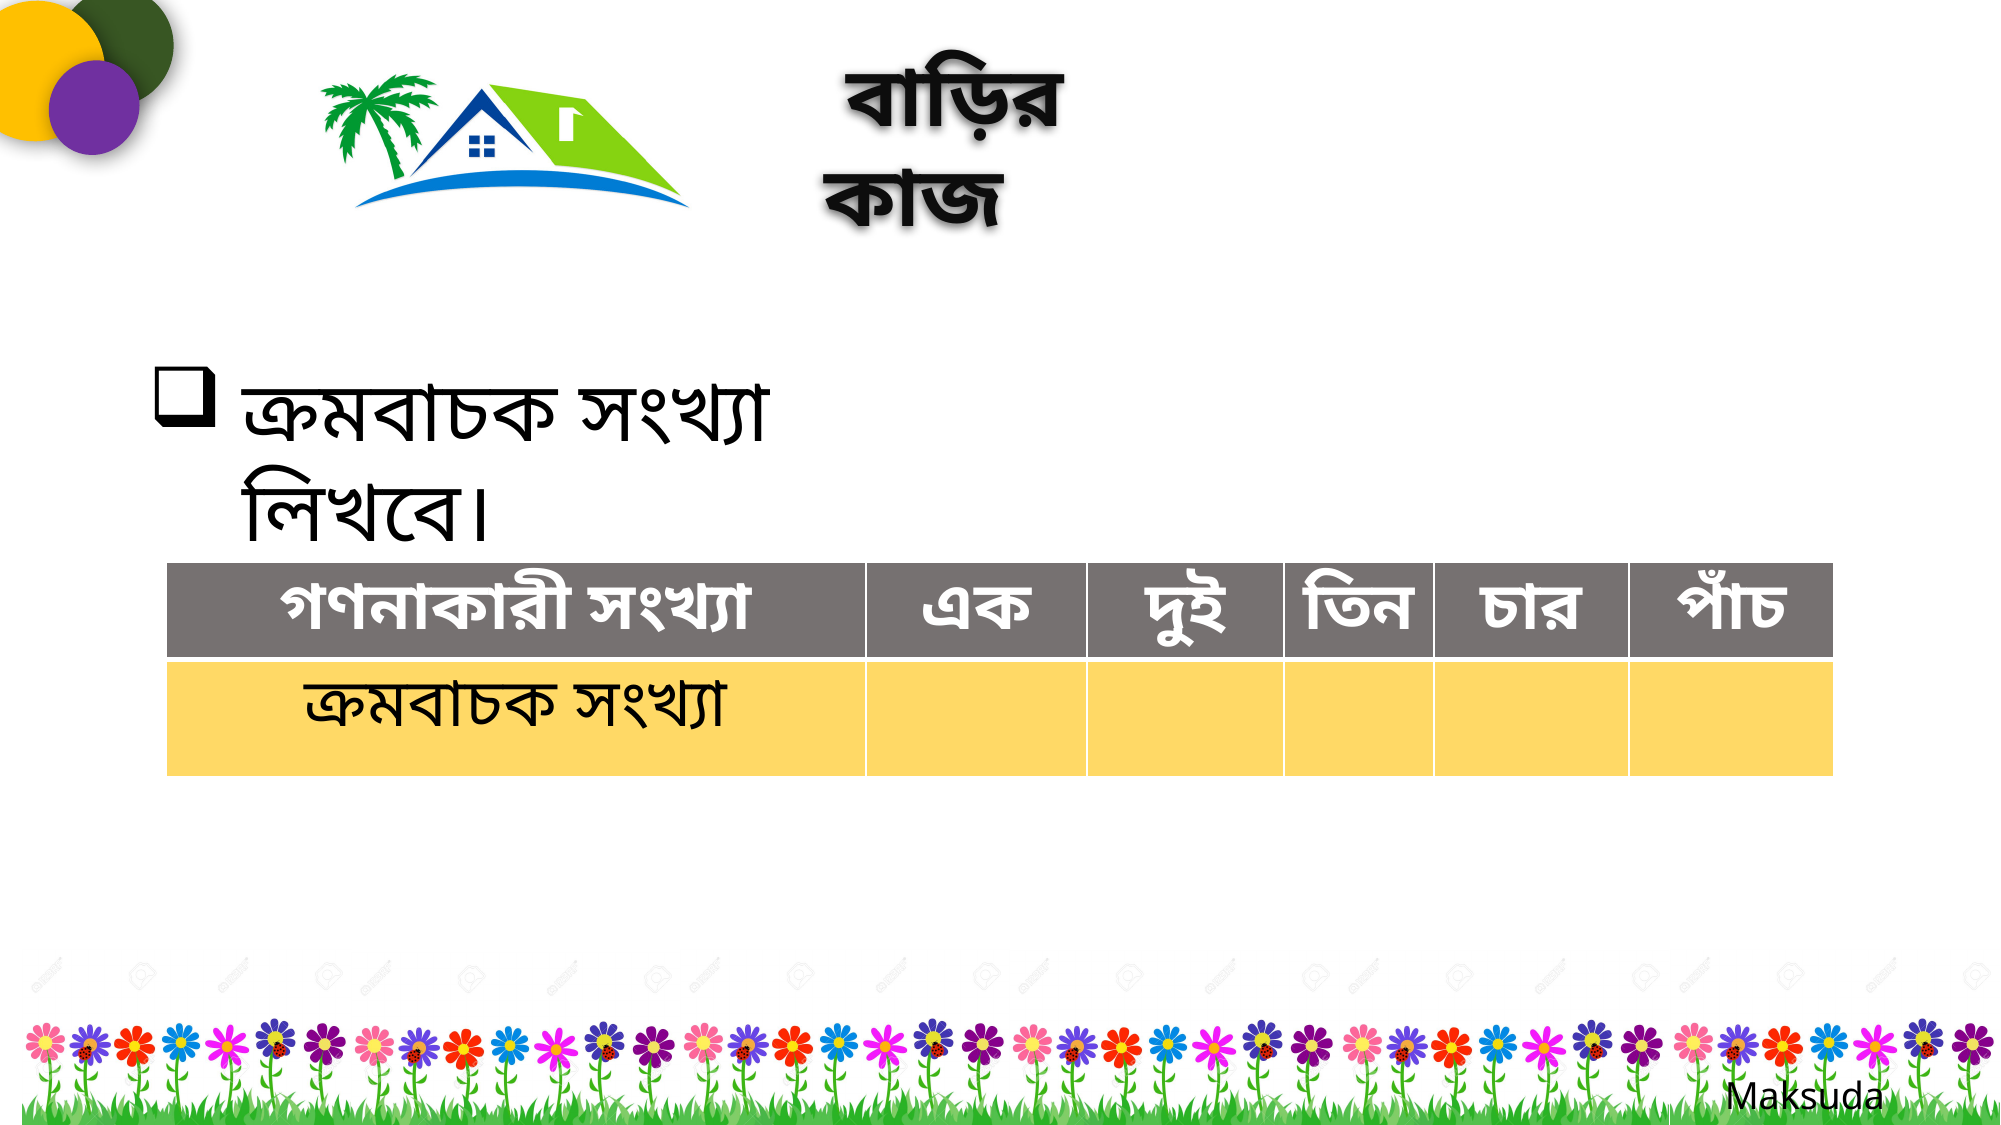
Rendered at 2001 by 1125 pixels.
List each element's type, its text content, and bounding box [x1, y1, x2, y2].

picture [22, 949, 1669, 1125]
picture [266, 0, 743, 260]
table_cell [1088, 662, 1283, 776]
table_cell [1285, 662, 1433, 776]
table_header তিন [1285, 563, 1433, 657]
text_box ক্রমবাচক সংখ্যা লিখবে। [133, 350, 953, 566]
table_cell [1435, 662, 1628, 776]
table_header চার [1435, 563, 1628, 657]
picture [1670, 949, 2000, 1125]
text_box বাড়ির কাজ [809, 35, 1191, 251]
table_cell [867, 662, 1086, 776]
table_cell [1630, 662, 1833, 776]
table_header দুই [1088, 563, 1283, 657]
table_header পাঁচ [1630, 563, 1833, 657]
table_header গণনাকারী সংখ্যা [167, 563, 865, 657]
table_header এক [867, 563, 1086, 657]
table_cell ক্রমবাচক সংখ্যা [167, 662, 865, 776]
